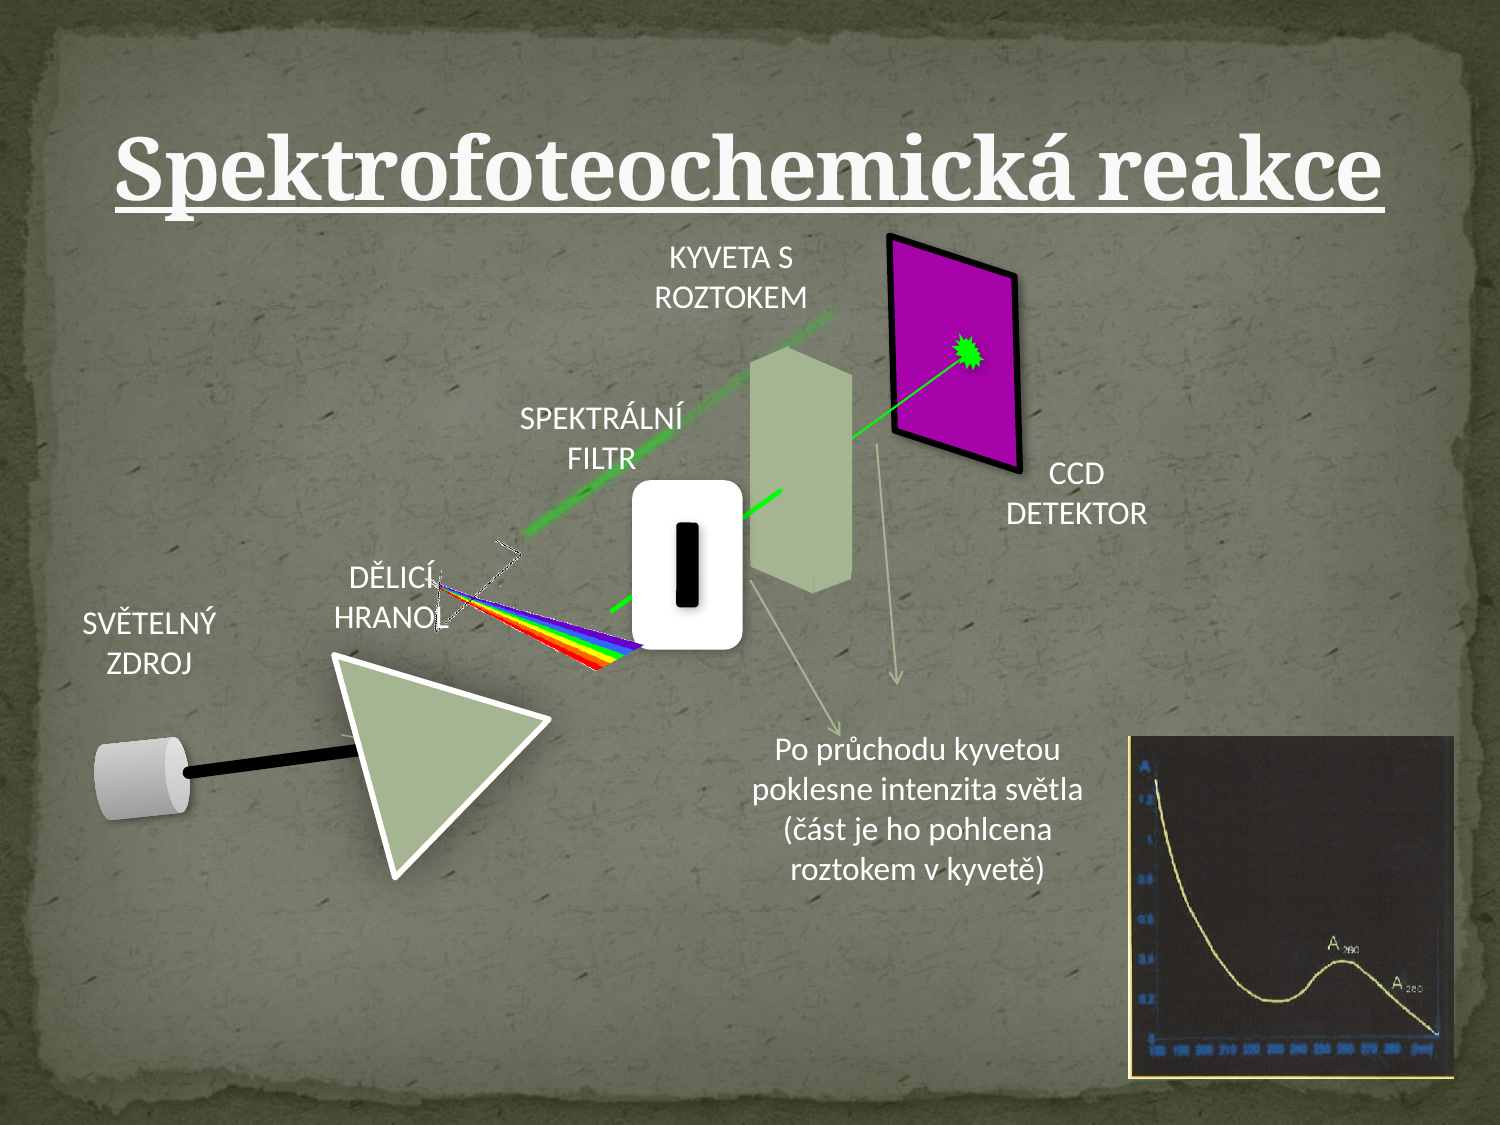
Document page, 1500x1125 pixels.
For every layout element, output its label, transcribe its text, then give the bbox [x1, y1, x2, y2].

title Spektrofoteochemická reakce [74, 24, 1425, 225]
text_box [43, 230, 1185, 894]
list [1130, 737, 1452, 1077]
